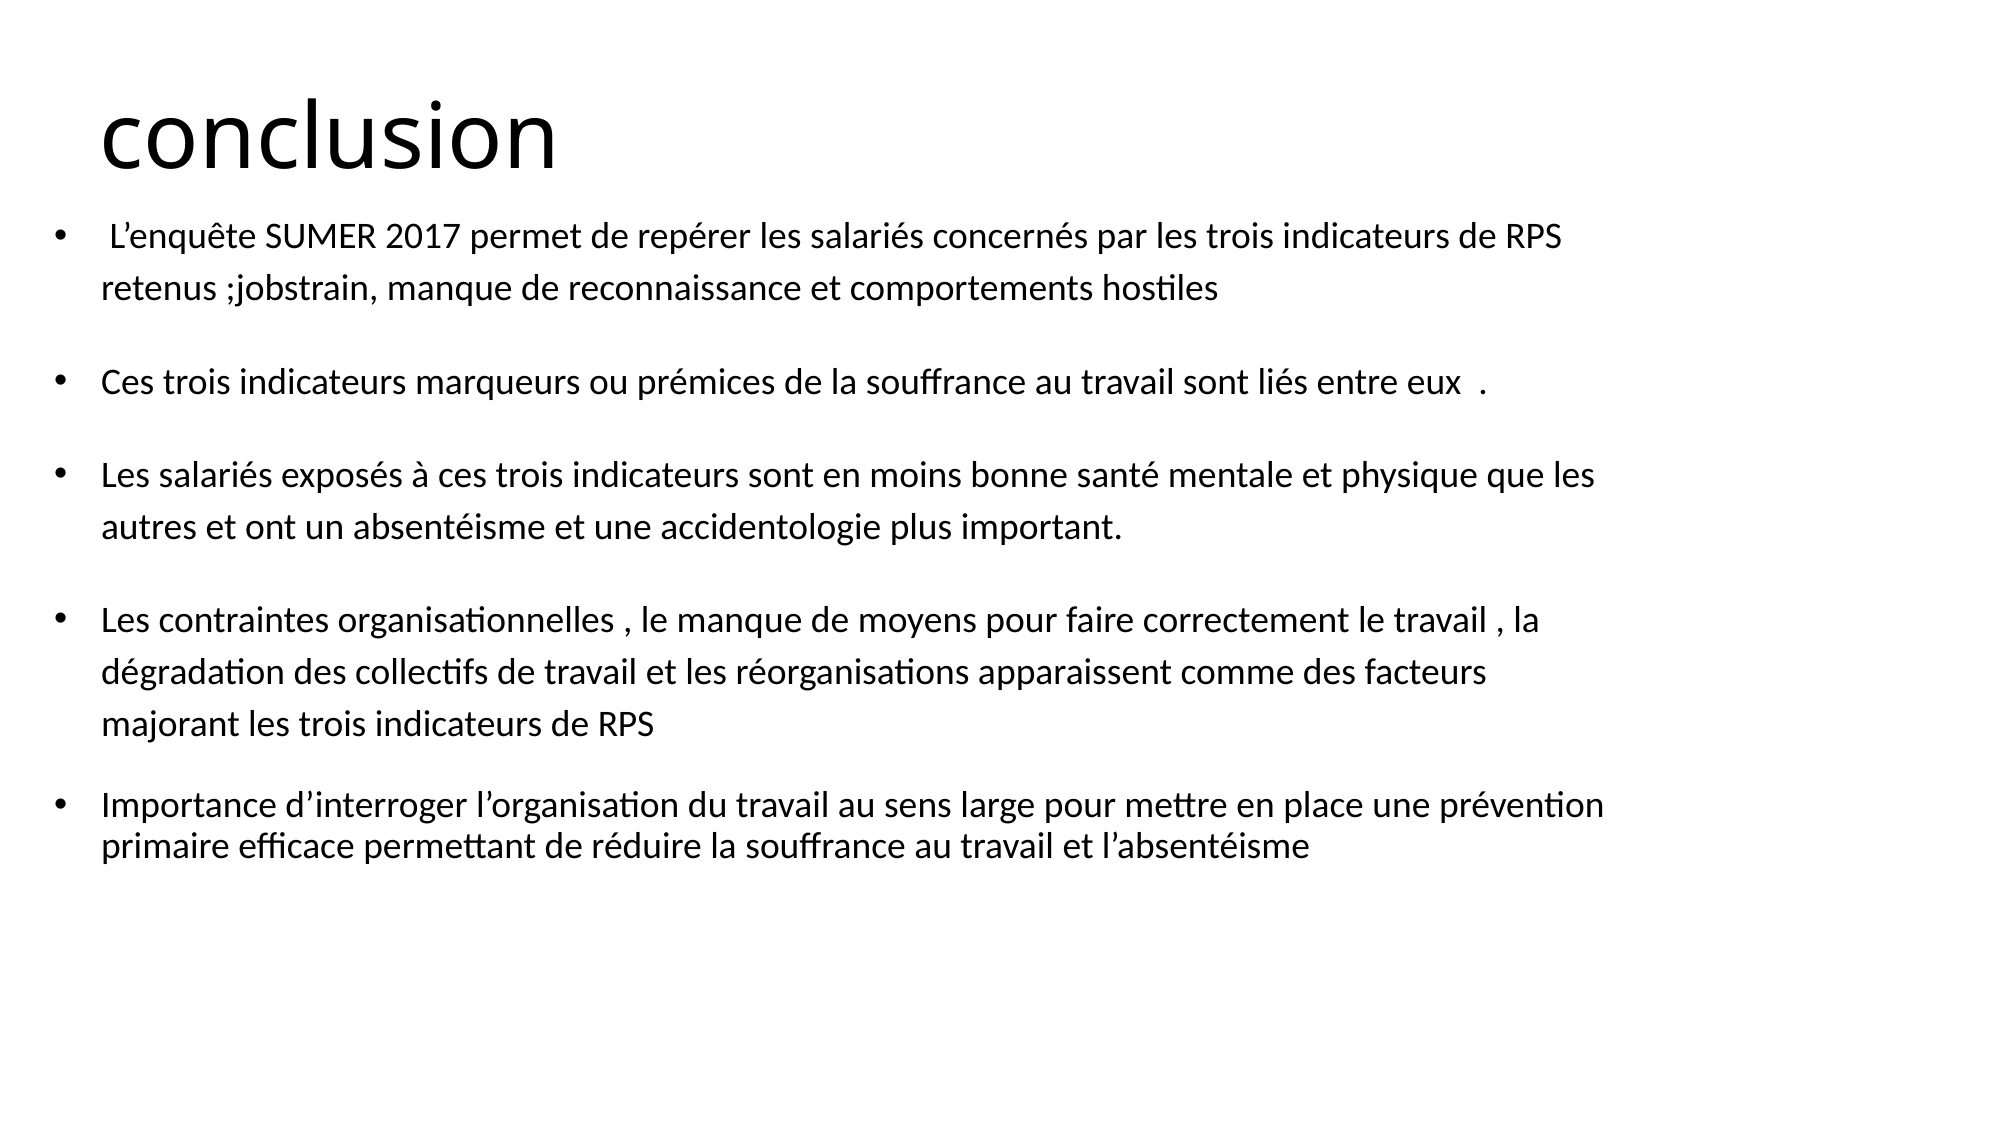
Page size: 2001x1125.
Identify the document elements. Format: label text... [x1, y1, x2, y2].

title conclusion [99, 88, 1900, 189]
list L’enquête SUMER 2017 permet de repérer les salariés concernés par les trois indicateurs de RPS retenus ;jobstrain, manque de reconnaissance et comportements hostiles Ces trois indicateurs marqueurs ou prémices de la souffrance au travail sont liés entre eux . Les salariés exposés à ces trois indicateurs sont en moins bonne santé mentale et physique que les autres et ont un absentéisme et une accidentologie plus important. Les contraintes organisationnelles , le manque de moyens pour faire correctement le travail , la dégradation des collectifs de travail et les réorganisations apparaissent comme des facteurs majorant les trois indicateurs de RPS Importance d’interroger l’organisation du travail au sens large pour mettre en place une prévention primaire efficace permettant de réduire la souffrance au travail et l’absentéisme [54, 204, 1617, 989]
